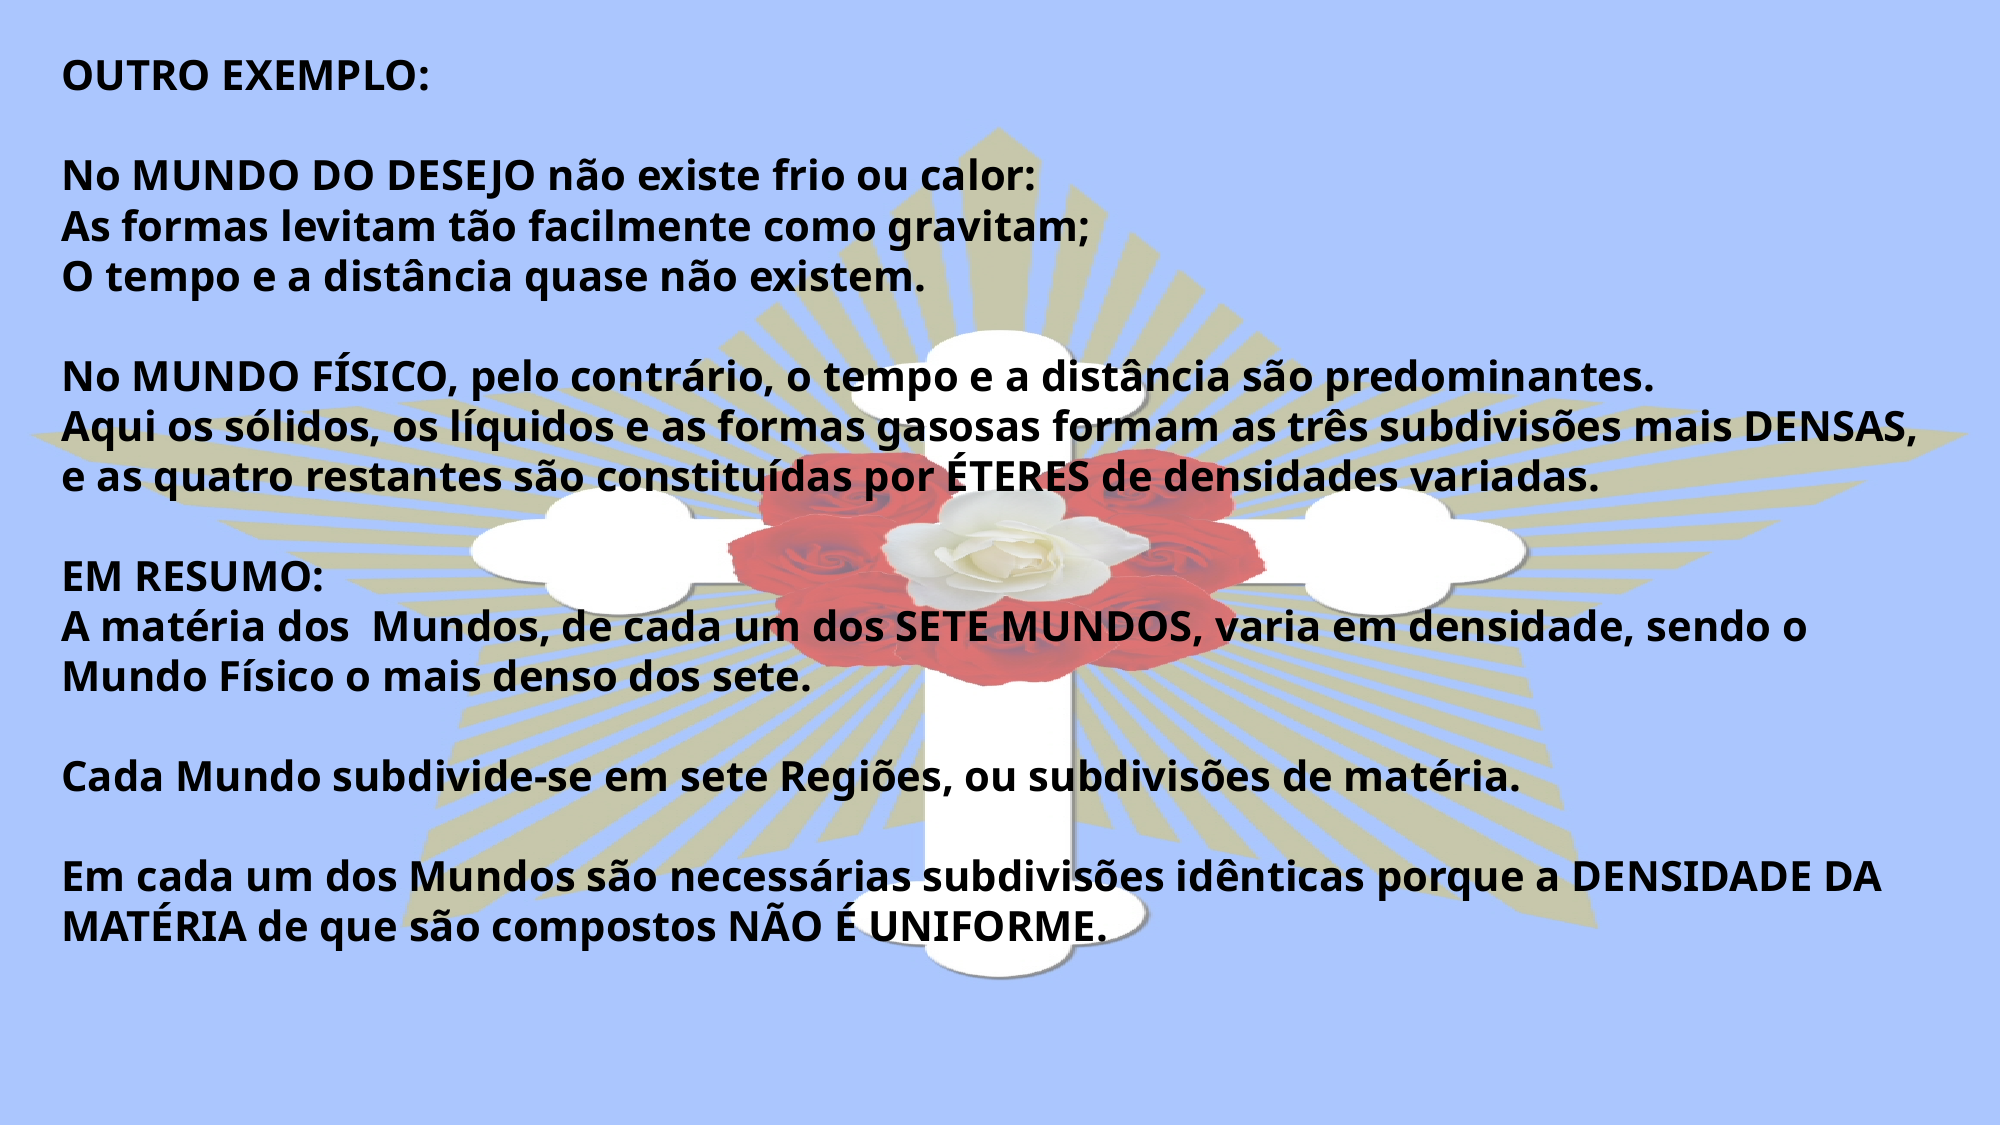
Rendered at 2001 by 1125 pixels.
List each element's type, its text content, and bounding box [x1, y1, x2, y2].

text_box OUTRO EXEMPLO: No MUNDO DO DESEJO não existe frio ou calor: As formas levitam tão facilmente como gravitam; O tempo e a distância quase não existem. No MUNDO FÍSICO, pelo contrário, o tempo e a distância são predominantes. Aqui os sólidos, os líquidos e as formas gasosas formam as três subdivisões mais DENSAS, e as quatro restantes são constituídas por ÉTERES de densidades variadas. EM RESUMO: A matéria dos Mundos, de cada um dos SETE MUNDOS, varia em densidade, sendo o Mundo Físico o mais denso dos sete. Cada Mundo subdivide-se em sete Regiões, ou subdivisões de matéria. Em cada um dos Mundos são necessárias subdivisões idênticas porque a DENSIDADE DA MATÉRIA de que são compostos NÃO É UNIFORME. [46, 41, 1953, 1097]
